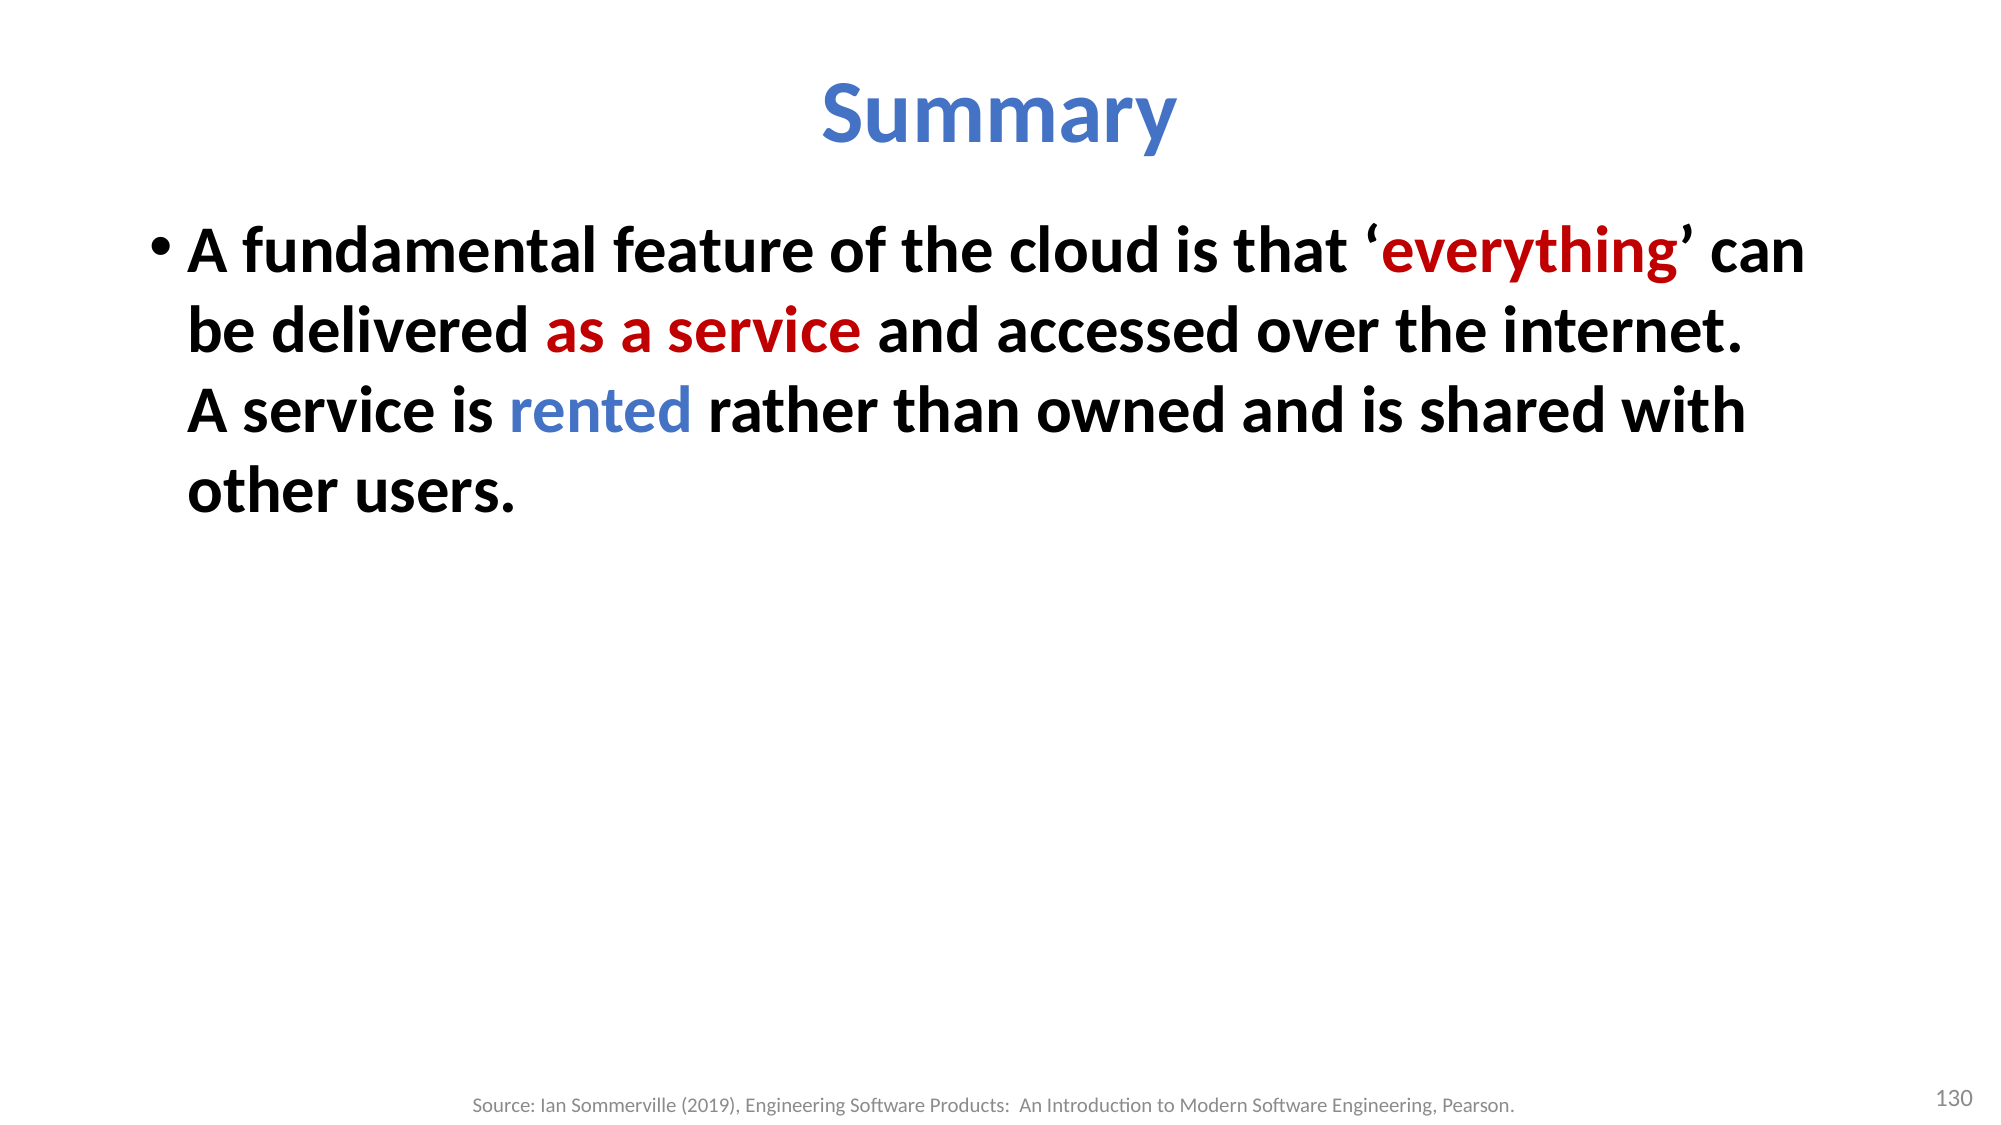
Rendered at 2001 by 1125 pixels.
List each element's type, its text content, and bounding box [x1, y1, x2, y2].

footer Source: Ian Sommerville (2019), Engineering Software Products: An Introduction to Modern Software Engineering, Pearson. [350, 1082, 1638, 1125]
slide_number 130 [1830, 1076, 1989, 1116]
title Summary [324, 45, 1675, 168]
list A fundamental feature of the cloud is that ‘everything’ can be delivered as a service and accessed over the internet. A service is rented rather than owned and is shared with other users. [134, 198, 1866, 1024]
